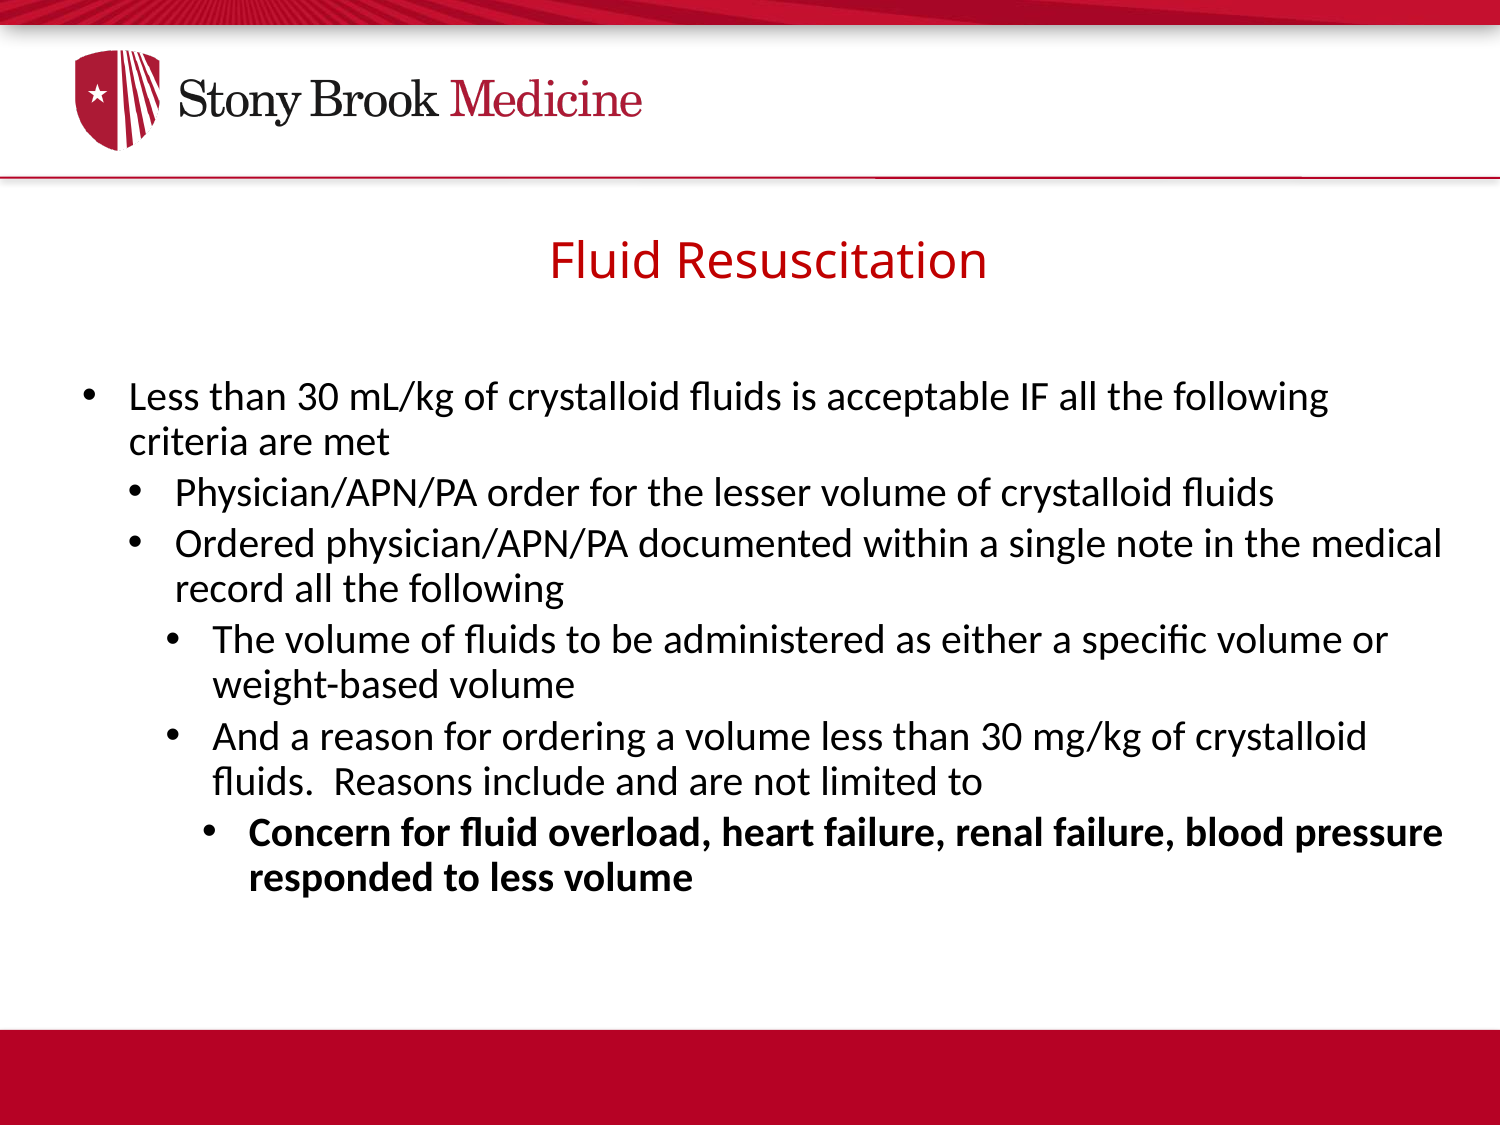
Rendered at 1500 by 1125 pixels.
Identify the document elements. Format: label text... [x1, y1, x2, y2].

list Fluid Resuscitation Less than 30 mL/kg of crystalloid fluids is acceptable IF all the following criteria are met Physician/APN/PA order for the lesser volume of crystalloid fluids Ordered physician/APN/PA documented within a single note in the medical record all the following The volume of fluids to be administered as either a specific volume or weight-based volume And a reason for ordering a volume less than 30 mg/kg of crystalloid fluids. Reasons include and are not limited to Concern for fluid overload, heart failure, renal failure, blood pressure responded to less volume [80, 235, 1456, 951]
picture [75, 48, 642, 151]
picture [0, 0, 1500, 25]
